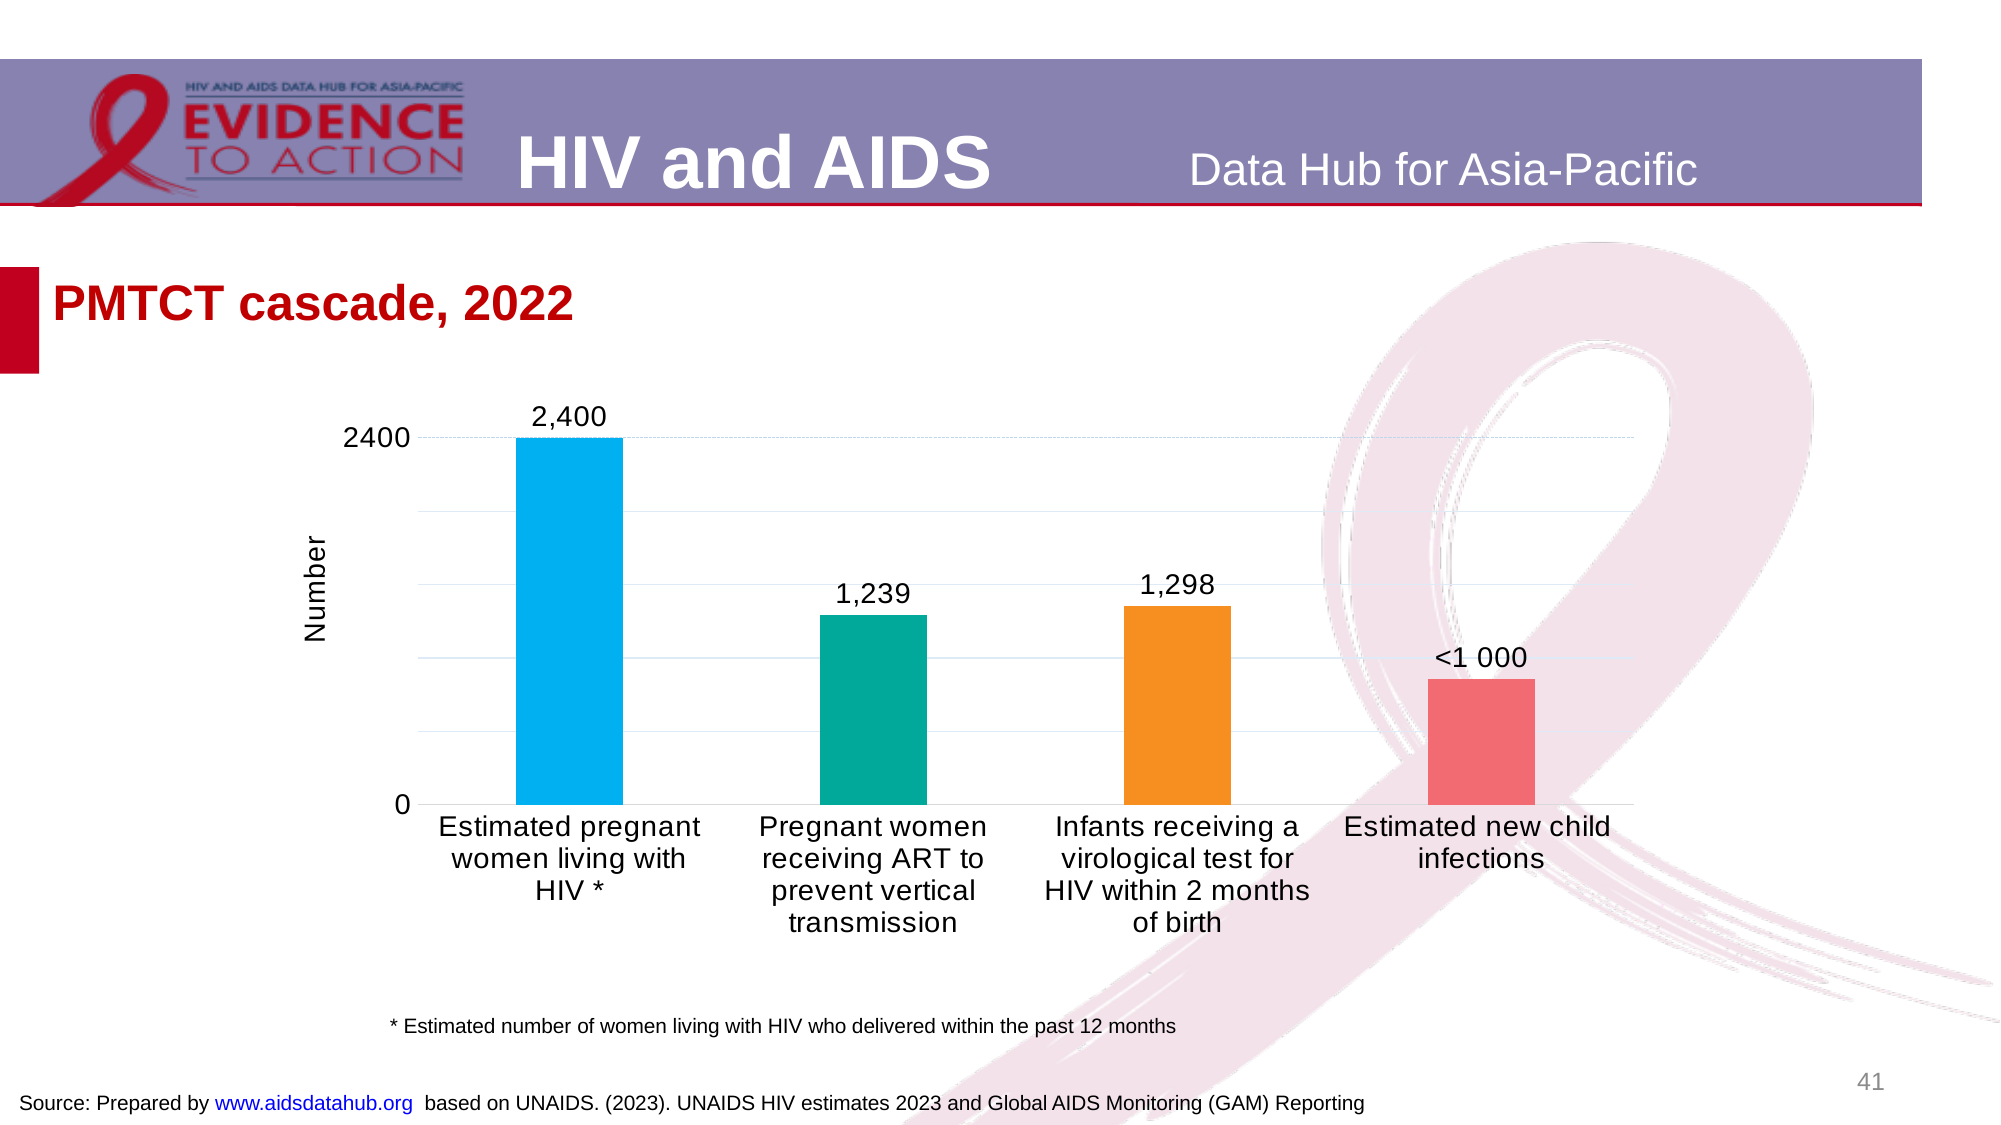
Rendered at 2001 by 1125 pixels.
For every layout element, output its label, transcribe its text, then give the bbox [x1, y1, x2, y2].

text_box * Estimated number of women living with HIV who delivered within the past 12 months [375, 1004, 1225, 1045]
chart [237, 399, 1663, 951]
slide_number 41 [1781, 1042, 1900, 1103]
title PMTCT cascade, 2022 [37, 262, 1876, 346]
text_box Source: Prepared by www.aidsdatahub.org based on UNAIDS. (2023). UNAIDS HIV estimates 2023 and Global AIDS Monitoring (GAM) Reporting [0, 1080, 1816, 1125]
picture [11, 74, 469, 207]
picture [706, 181, 2000, 1125]
